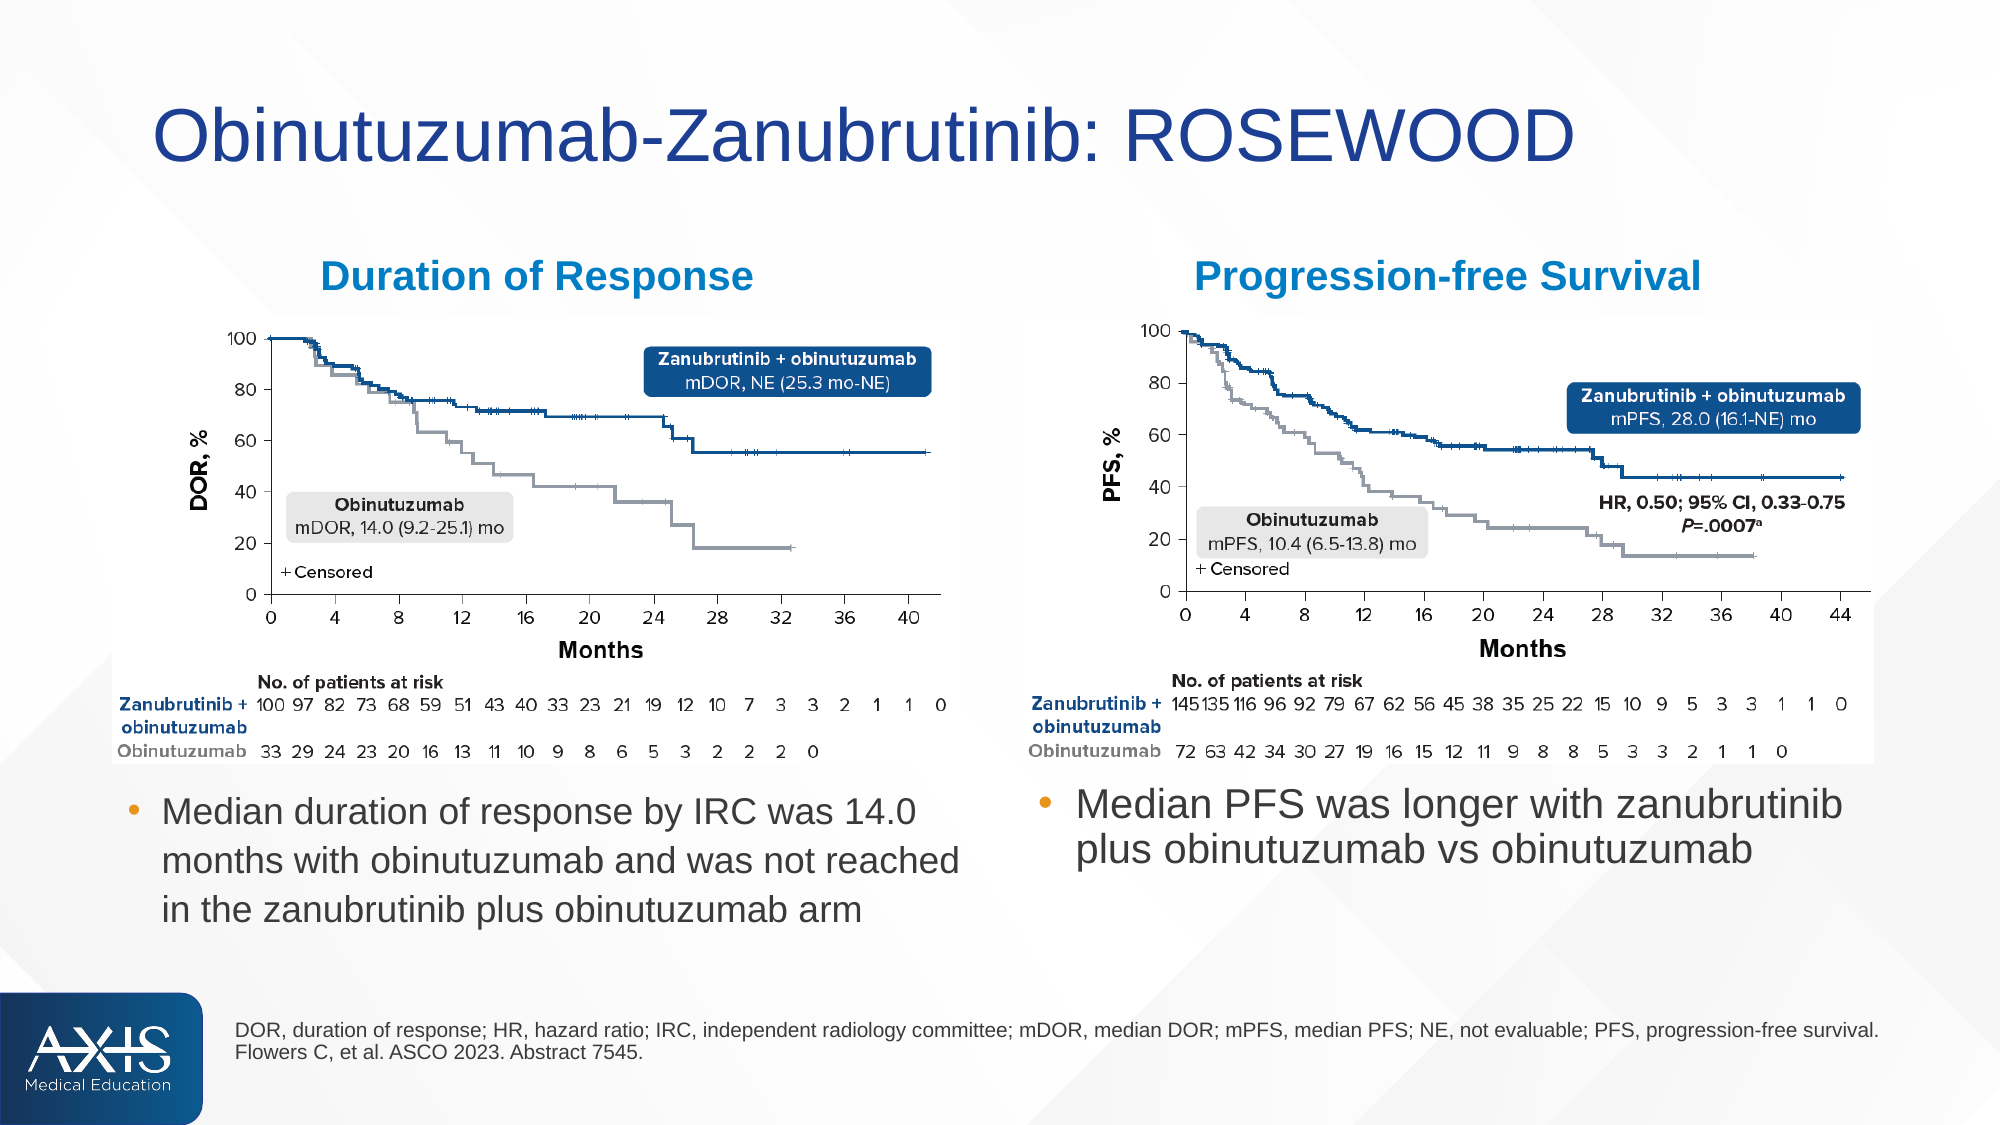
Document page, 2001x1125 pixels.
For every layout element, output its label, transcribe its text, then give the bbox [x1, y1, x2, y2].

text_box Progression-free Survival [1023, 240, 1874, 306]
picture [112, 317, 963, 764]
text_box [148, 889, 966, 990]
title Obinutuzumab-Zanubrutinib: ROSEWOOD [137, 59, 1863, 216]
picture [1023, 317, 1874, 764]
text_box DOR, duration of response; HR, hazard ratio; IRC, independent radiology committee; mDOR, median DOR; mPFS, median PFS; NE, not evaluable; PFS, progression-free survival. Flowers C, et al. ASCO 2023. Abstract 7545. [220, 1012, 2000, 1082]
list Median duration of response by IRC was 14.0 months with obinutuzumab and was not reached in the zanubrutinib plus obinutuzumab arm [112, 774, 988, 975]
list Median PFS was longer with zanubrutinib plus obinutuzumab vs obinutuzumab [1023, 774, 1874, 975]
picture [24, 1001, 174, 1117]
text_box Duration of Response [112, 240, 963, 306]
